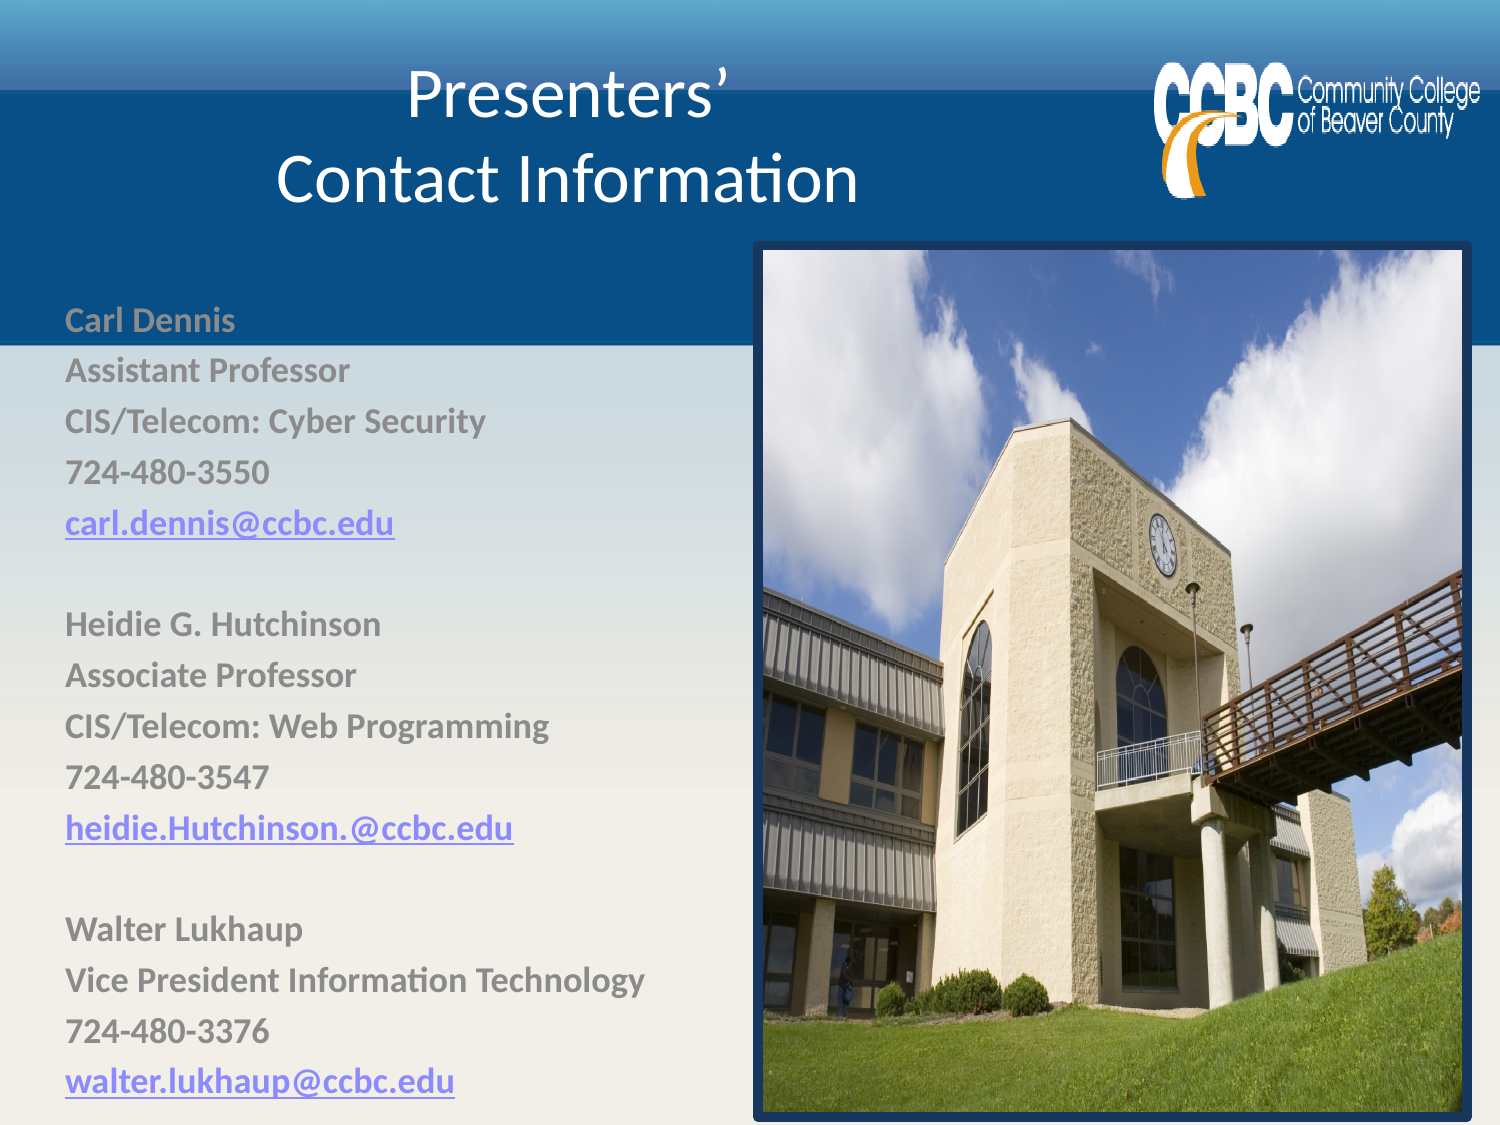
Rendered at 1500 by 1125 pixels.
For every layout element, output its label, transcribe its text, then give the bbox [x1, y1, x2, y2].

subtitle Carl Dennis Assistant Professor CIS/Telecom: Cyber Security 724-480-3550 carl.dennis@ccbc.edu Heidie G. Hutchinson Associate Professor CIS/Telecom: Web Programming 724-480-3547 heidie.Hutchinson.@ccbc.edu Walter Lukhaup Vice President Information Technology 724-480-3376 walter.lukhaup@ccbc.edu [50, 237, 763, 1113]
picture [0, 0, 1500, 1125]
text_box Presenters’ Contact Information [24, 37, 1113, 225]
